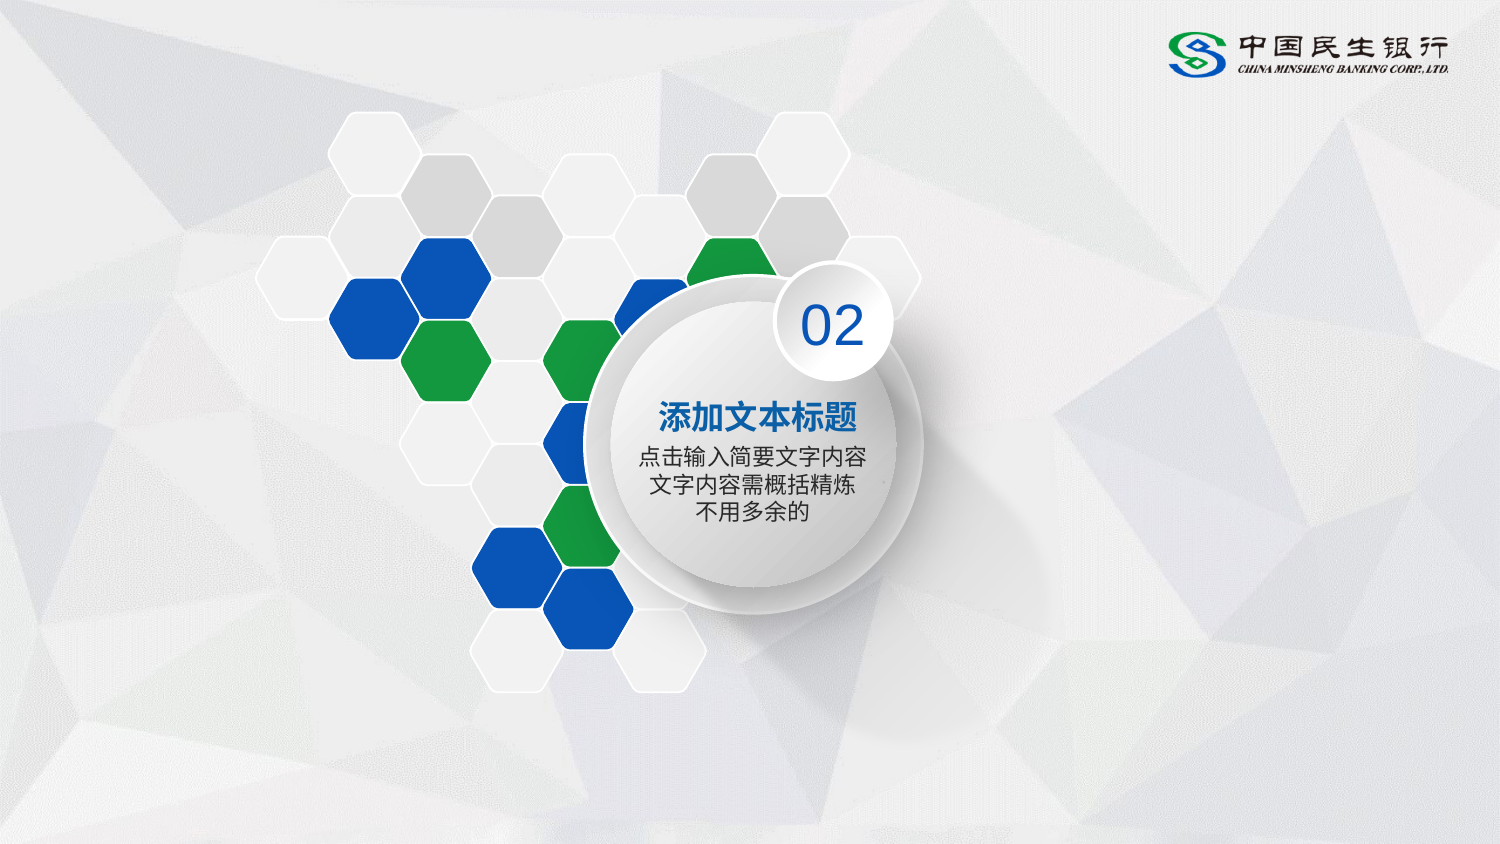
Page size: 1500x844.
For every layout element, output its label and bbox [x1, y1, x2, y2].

text_box [767, 262, 900, 380]
text_box [584, 268, 987, 783]
picture [0, 0, 1500, 844]
text_box [254, 111, 923, 694]
text_box [602, 388, 904, 505]
